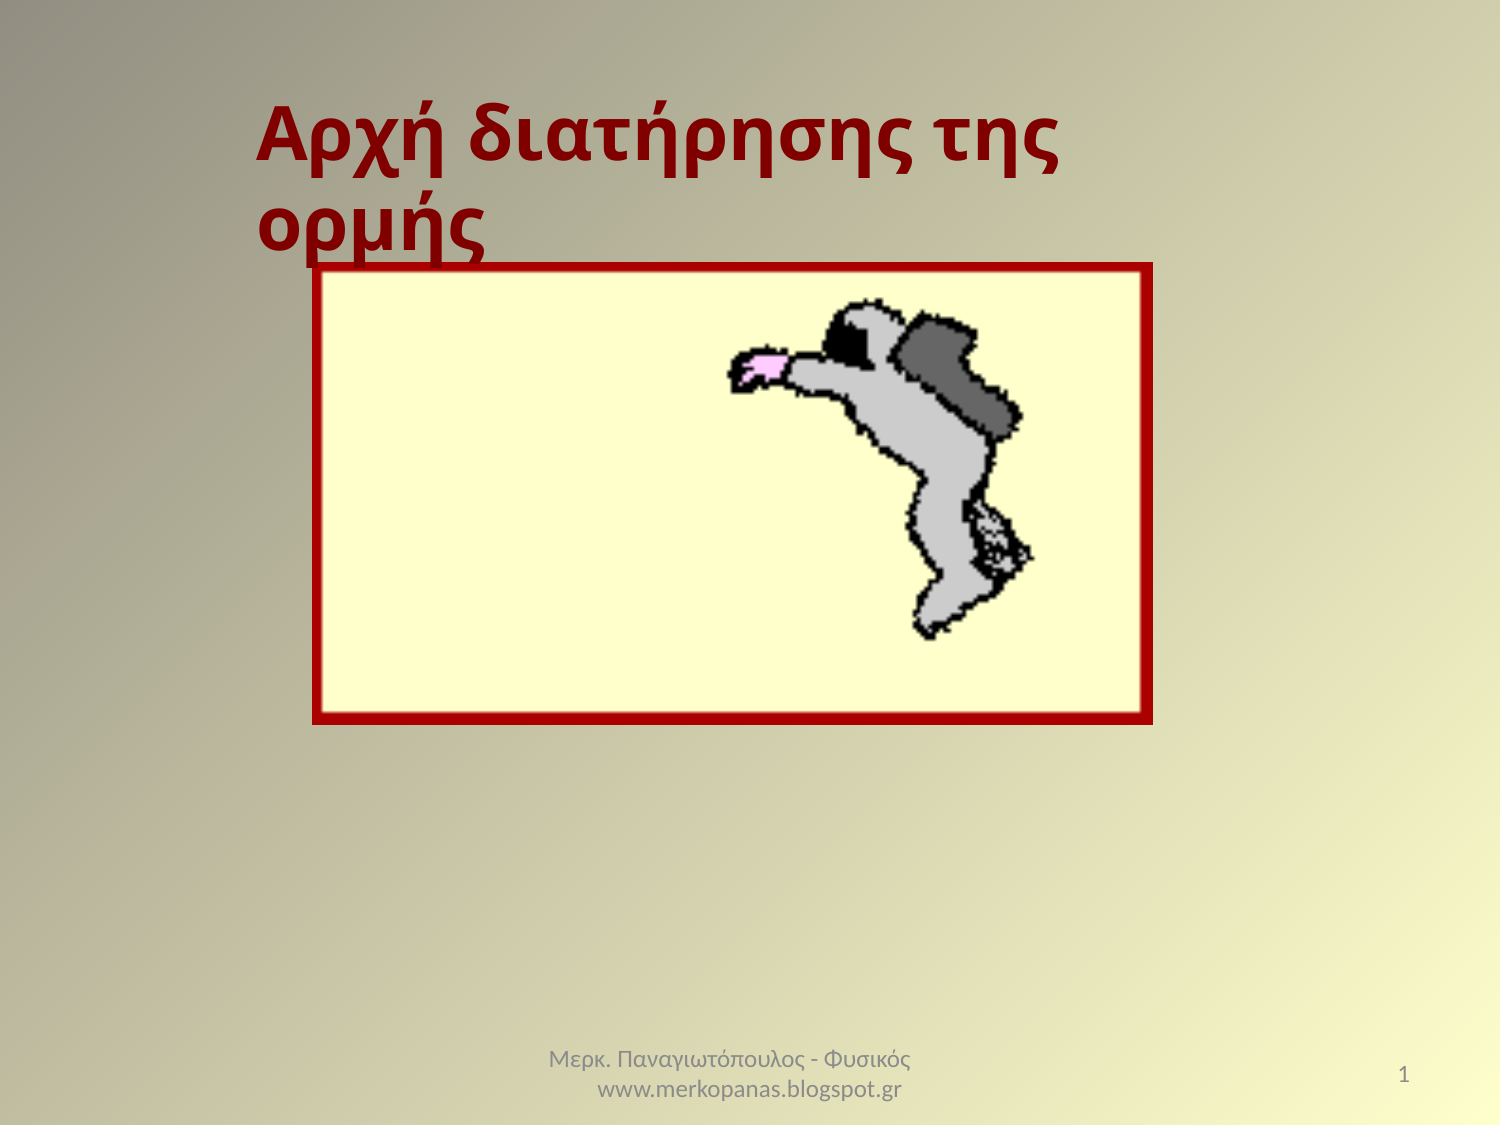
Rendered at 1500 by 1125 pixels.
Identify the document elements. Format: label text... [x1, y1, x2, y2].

text_box Αρχή διατήρησης της ορμής [241, 78, 1259, 186]
footer Μερκ. Παναγιωτόπουλος - Φυσικός www.merkopanas.blogspot.gr [512, 1042, 988, 1103]
slide_number 1 [1074, 1042, 1425, 1103]
picture [312, 262, 1154, 725]
